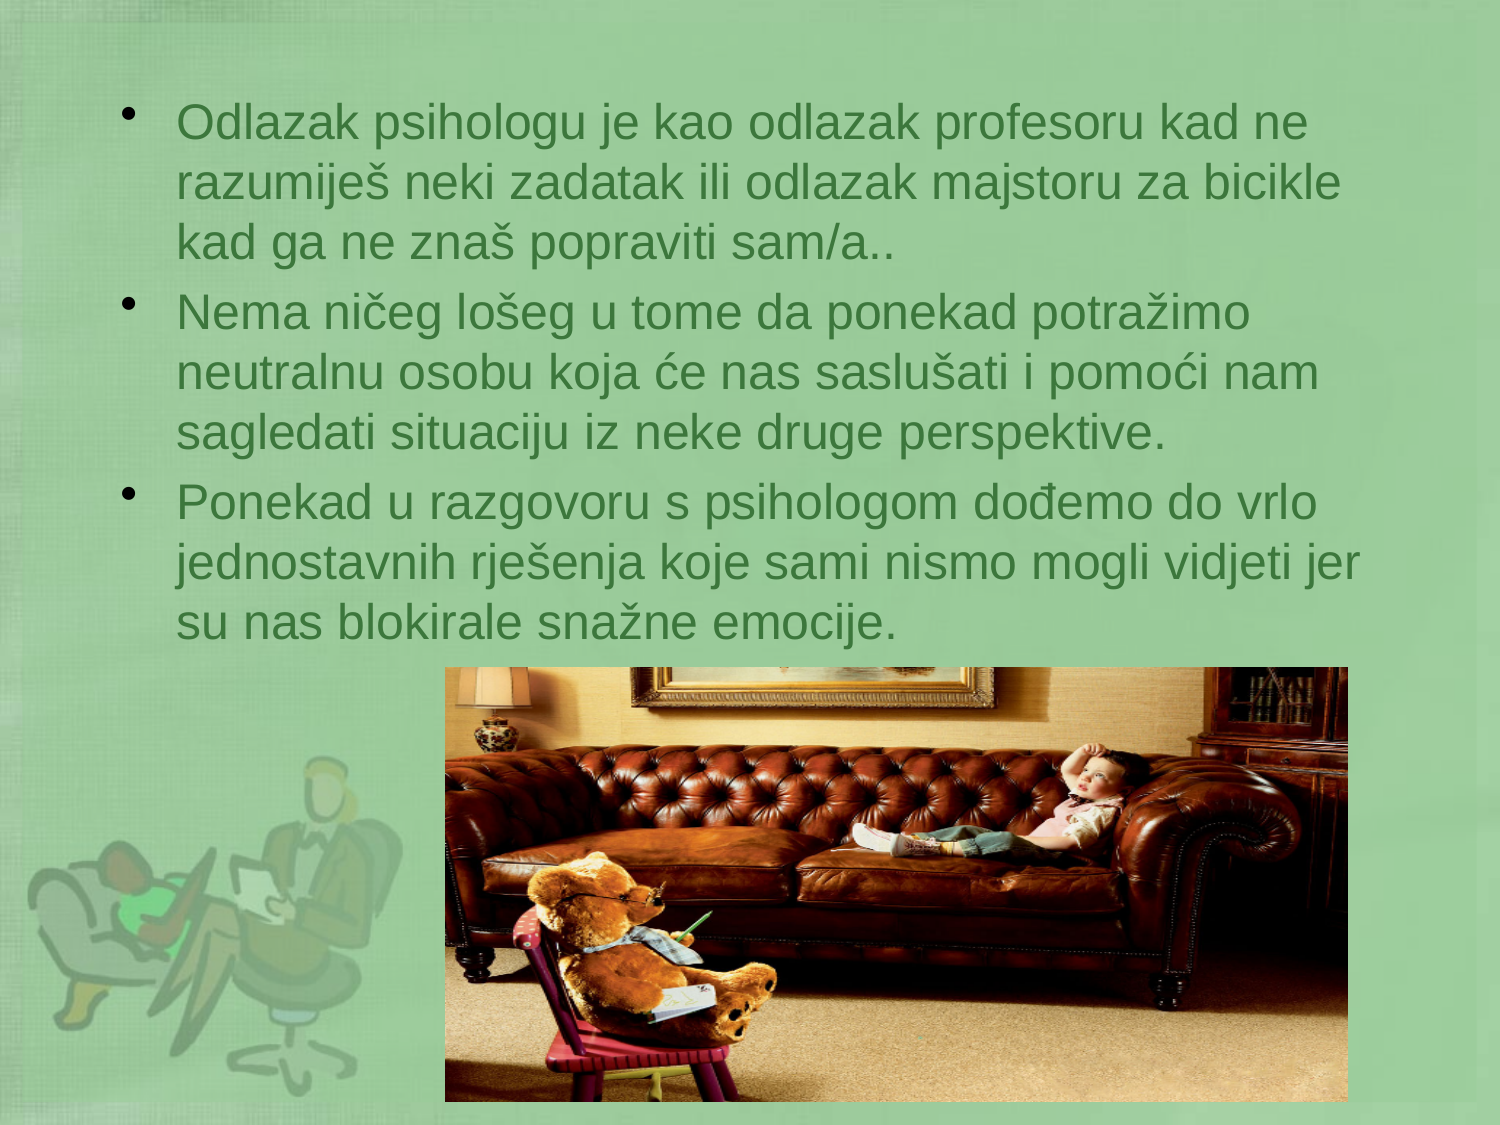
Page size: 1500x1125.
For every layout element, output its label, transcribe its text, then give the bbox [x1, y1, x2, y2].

picture [0, 0, 1500, 1125]
list Odlazak psihologu je kao odlazak profesoru kad ne razumiješ neki zadatak ili odlazak majstoru za bicikle kad ga ne znaš popraviti sam/a.. Nema ničeg lošeg u tome da ponekad potražimo neutralnu osobu koja će nas saslušati i pomoći nam sagledati situaciju iz neke druge perspektive. Ponekad u razgovoru s psihologom dođemo do vrlo jednostavnih rješenja koje sami nismo mogli vidjeti jer su nas blokirale snažne emocije. [105, 81, 1430, 704]
